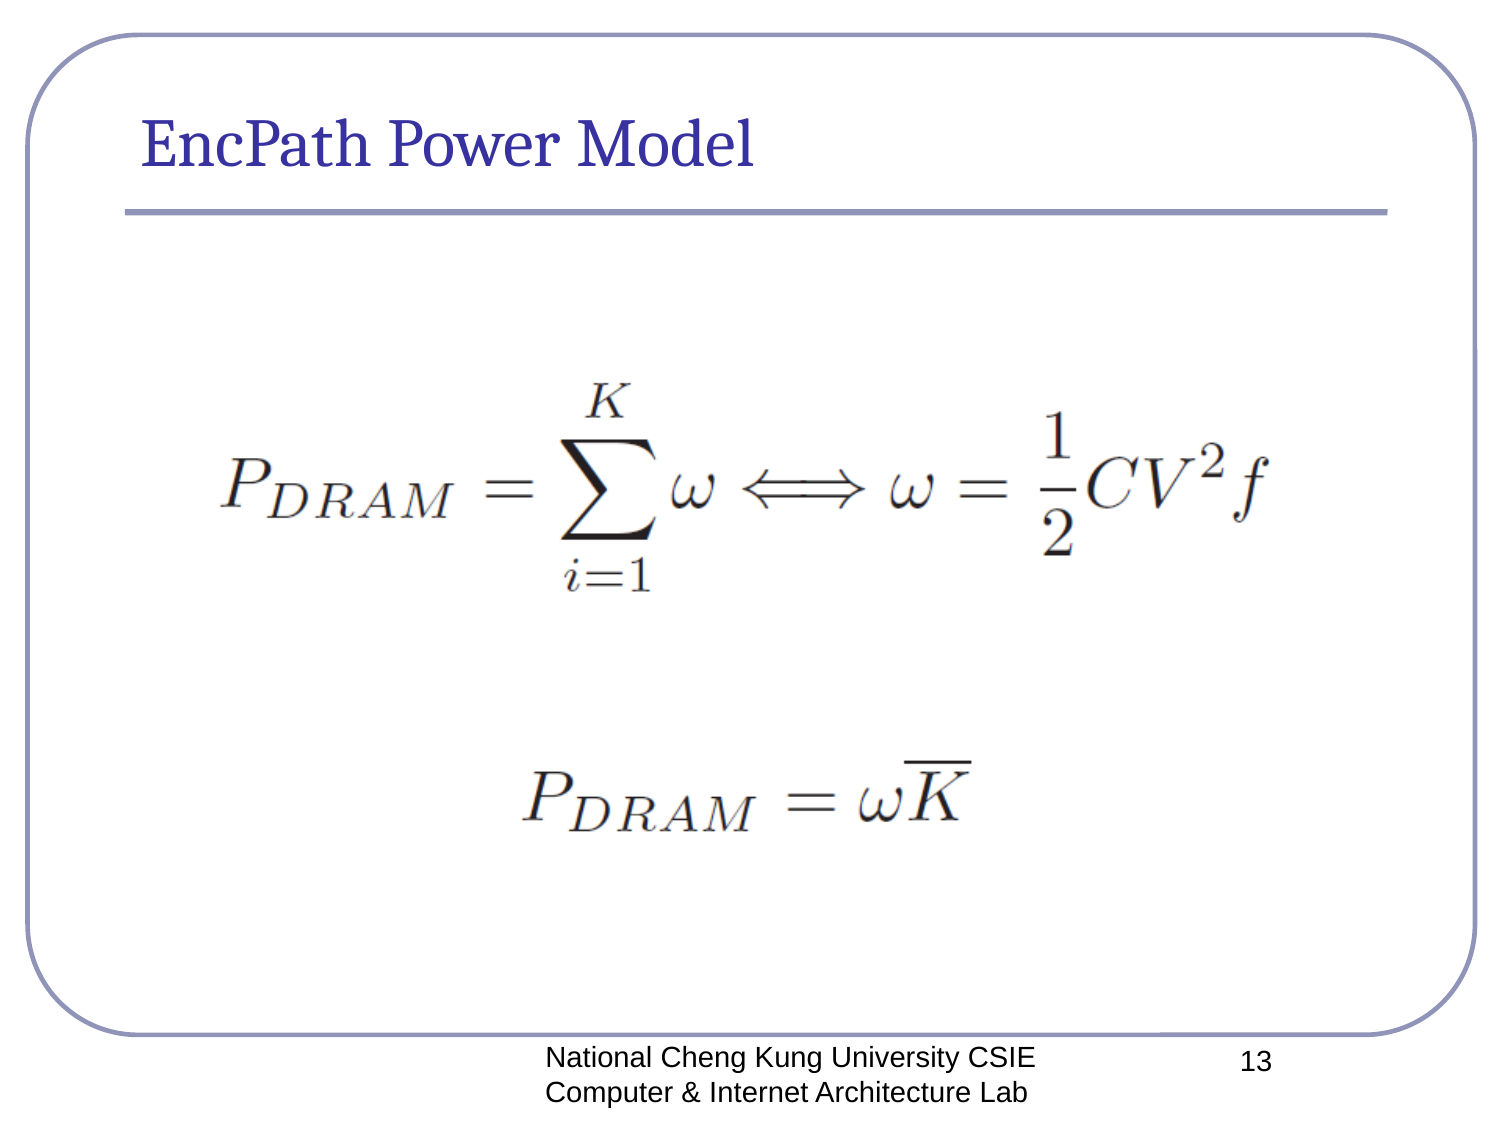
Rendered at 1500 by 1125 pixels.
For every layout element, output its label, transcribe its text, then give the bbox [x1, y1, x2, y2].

slide_number 13 [1124, 1034, 1388, 1111]
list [216, 363, 1297, 844]
footer National Cheng Kung University CSIE Computer & Internet Architecture Lab [466, 1030, 1117, 1107]
title EncPath Power Model [125, 90, 1388, 188]
